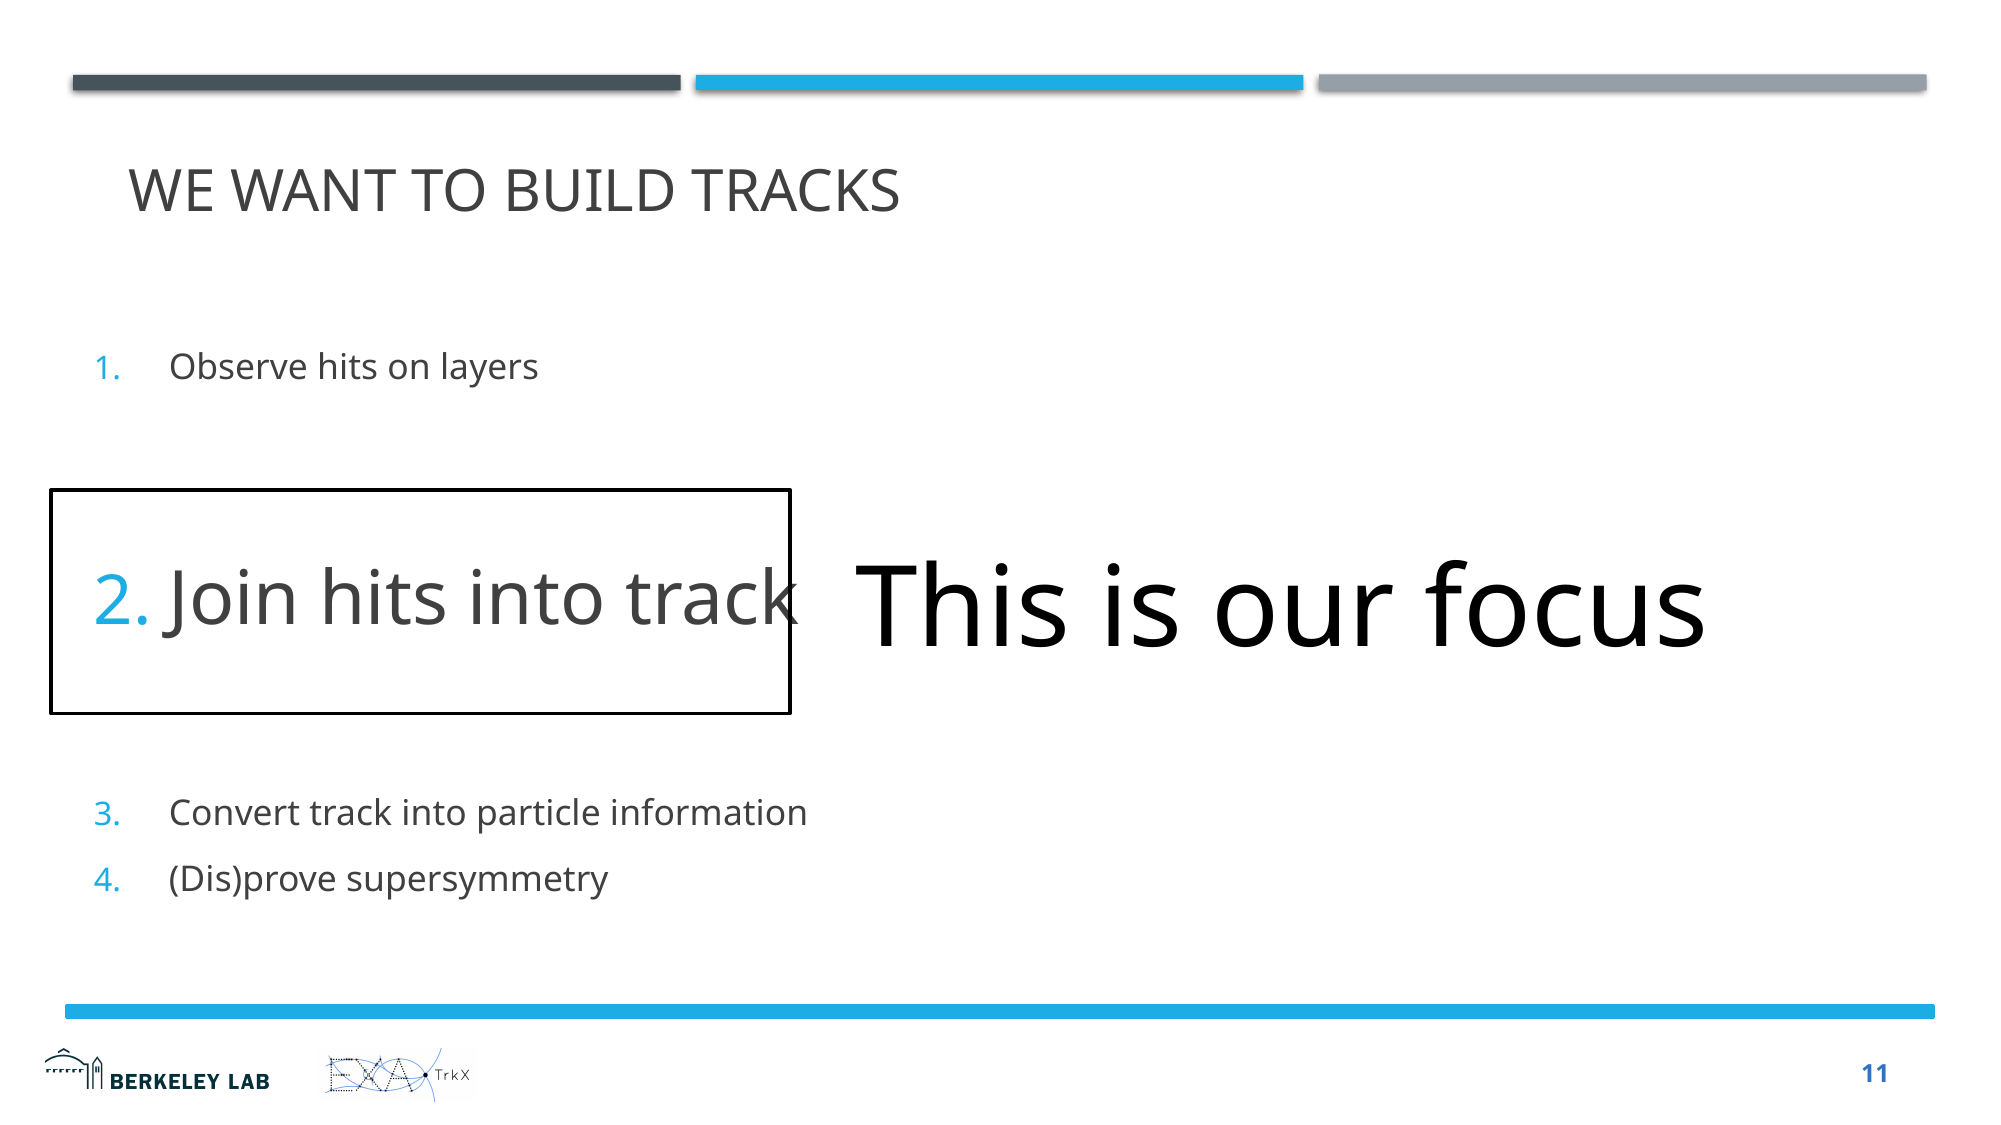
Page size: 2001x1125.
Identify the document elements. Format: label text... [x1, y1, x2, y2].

text_box This is our focus [840, 526, 1725, 676]
list Observe hits on layers Join hits into track Convert track into particle information (Dis)prove supersymmetry [78, 219, 983, 1020]
picture [45, 1048, 269, 1089]
text_box [49, 488, 792, 715]
slide_number 11 [1732, 1044, 1905, 1105]
title We want to build tracks [113, 93, 2000, 231]
picture [318, 1048, 477, 1102]
